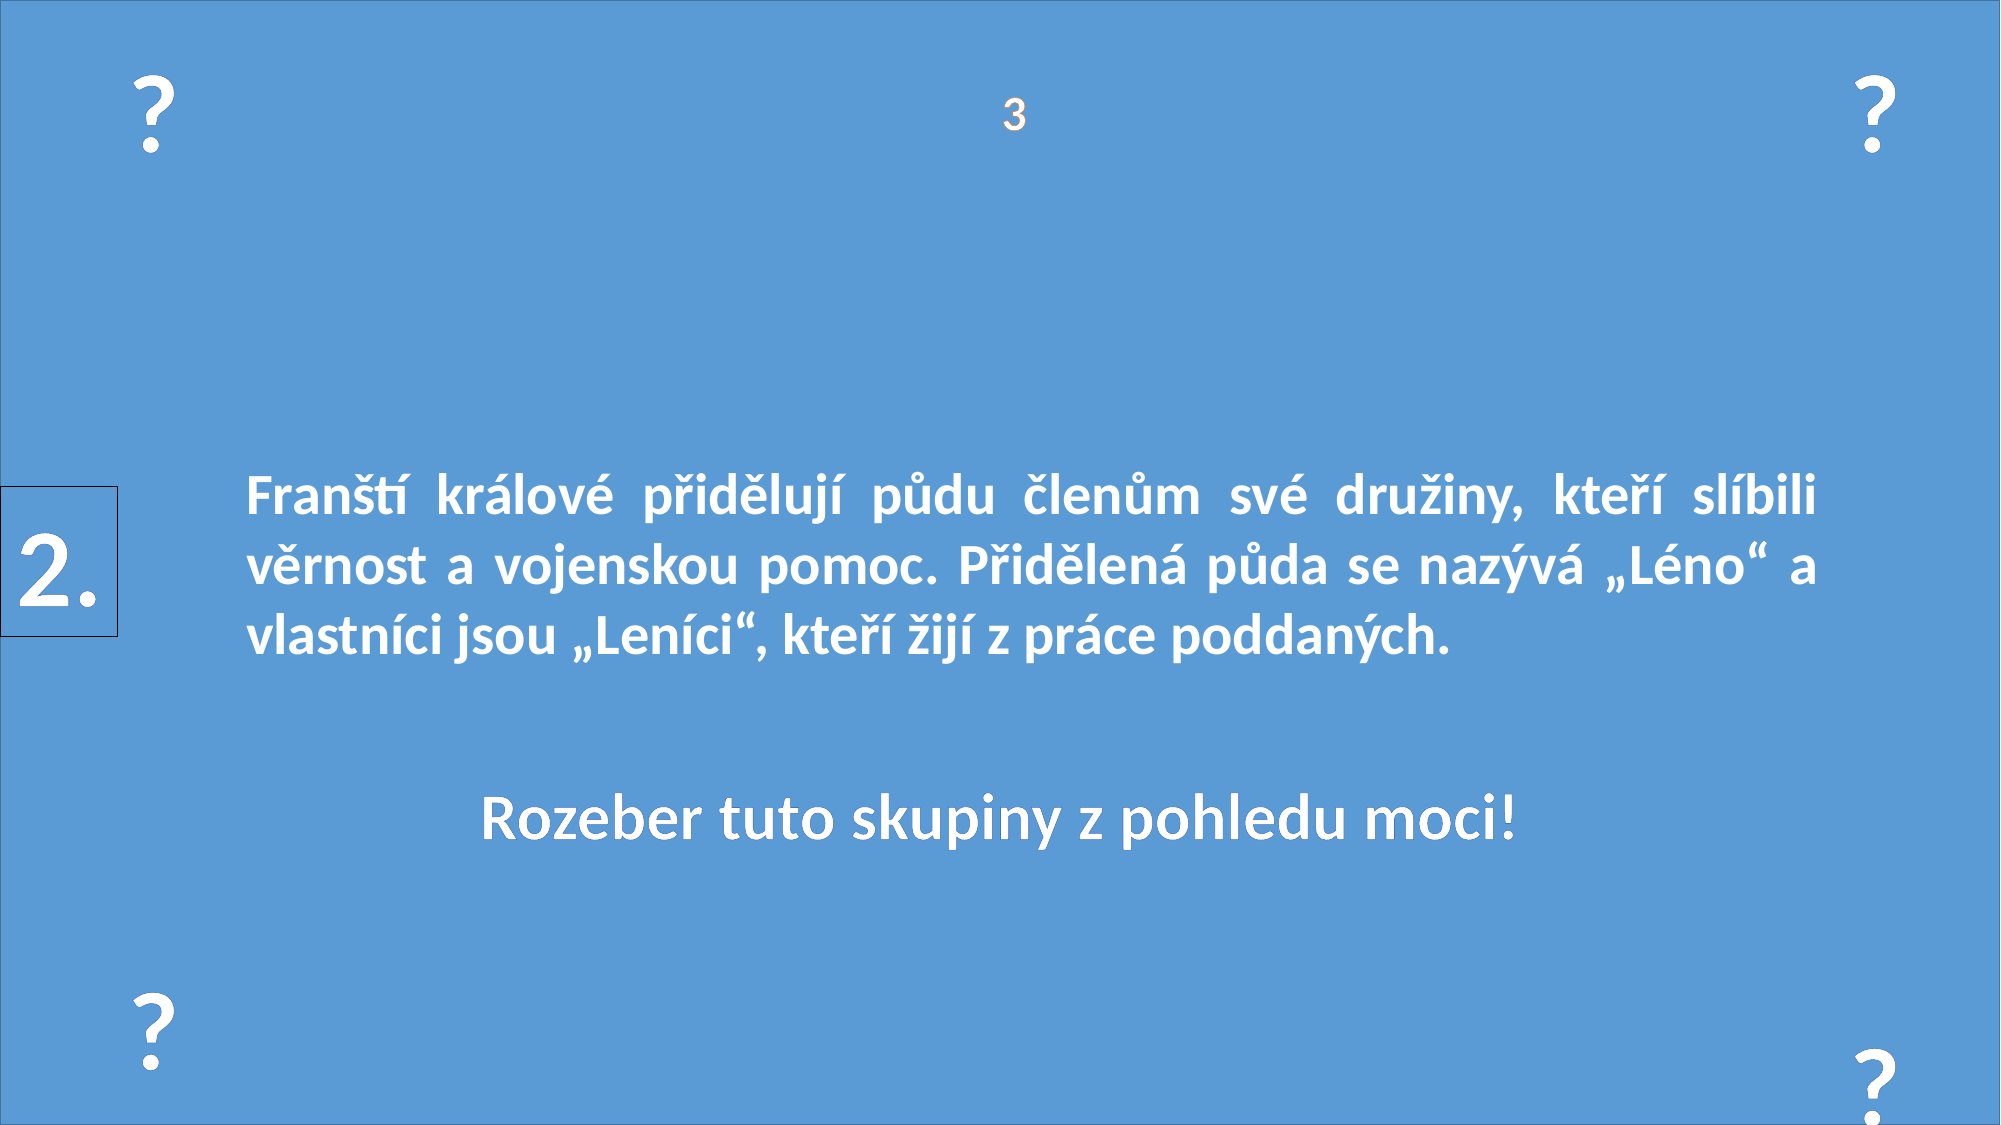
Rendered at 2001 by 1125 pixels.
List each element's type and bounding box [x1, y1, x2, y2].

text_box [0, 0, 2000, 1125]
